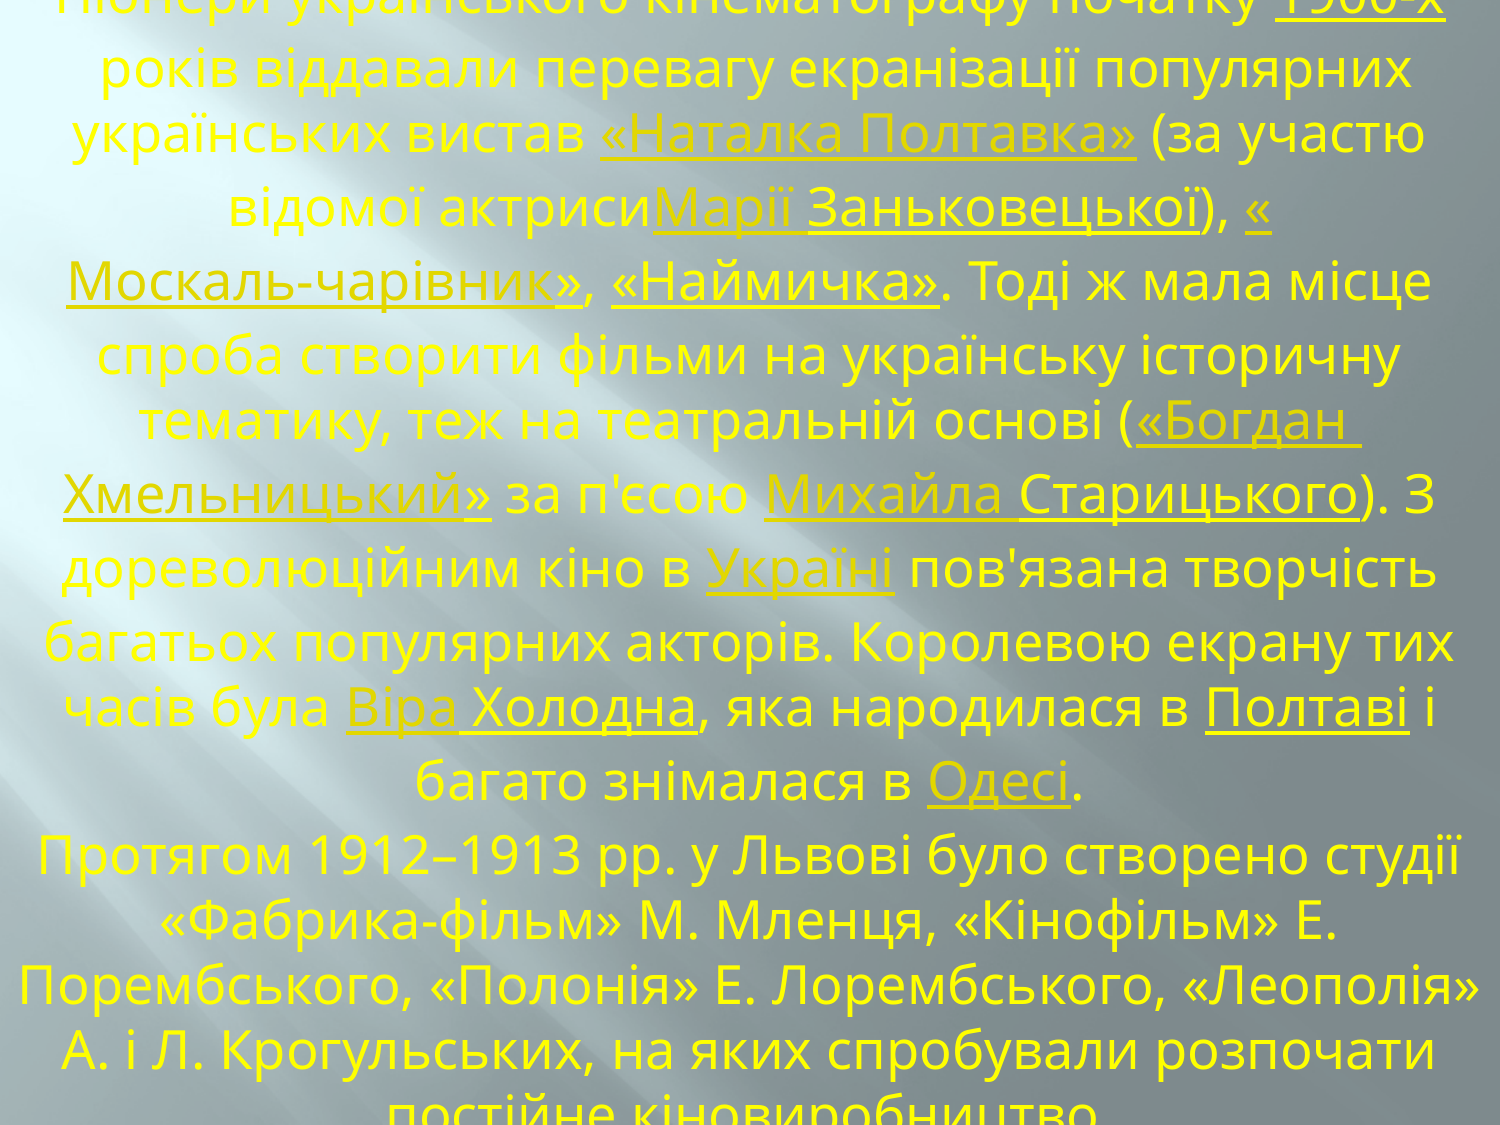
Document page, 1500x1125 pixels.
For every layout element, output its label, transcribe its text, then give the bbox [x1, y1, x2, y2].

title Піонери українського кінематографу початку 1900-х років віддавали перевагу екранізації популярних українських вистав «Наталка Полтавка» (за участю відомої актрисиМарії Заньковецької), «Москаль-чарівник», «Наймичка». Тоді ж мала місце спроба створити фільми на українську історичну тематику, теж на театральній основі («Богдан Хмельницький» за п'єсою Михайла Старицького). З дореволюційним кіно в Україні пов'язана творчість багатьох популярних акторів. Королевою екрану тих часів була Віра Холодна, яка народилася в Полтаві і багато знімалася в Одесі. Протягом 1912–1913 рр. у Львові було створено студії «Фабрика-фільм» М. Мленця, «Кінофільм» Е. Порембського, «Полонія» Е. Лорембського, «Леополія» А. і Л. Крогульських, на яких спробували розпочати постійне кіновиробництво. [0, 45, 1500, 1125]
